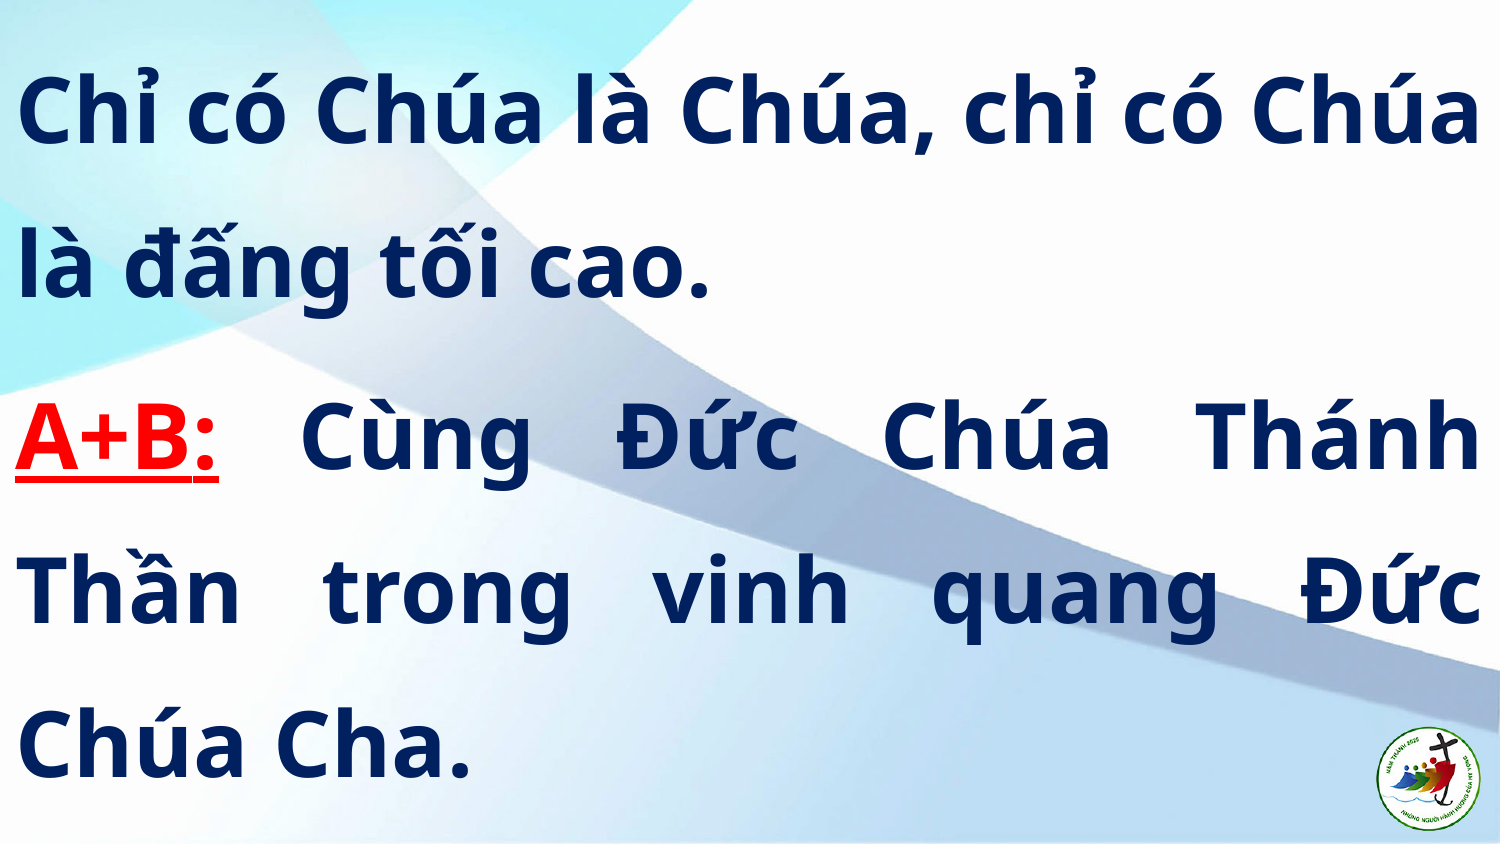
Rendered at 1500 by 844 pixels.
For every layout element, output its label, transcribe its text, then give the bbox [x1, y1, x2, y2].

list Chỉ có Chúa là Chúa, chỉ có Chúa là đấng tối cao. A+B: Cùng Đức Chúa Thánh Thần trong vinh quang Đức Chúa Cha. Amen. [0, 0, 1500, 844]
